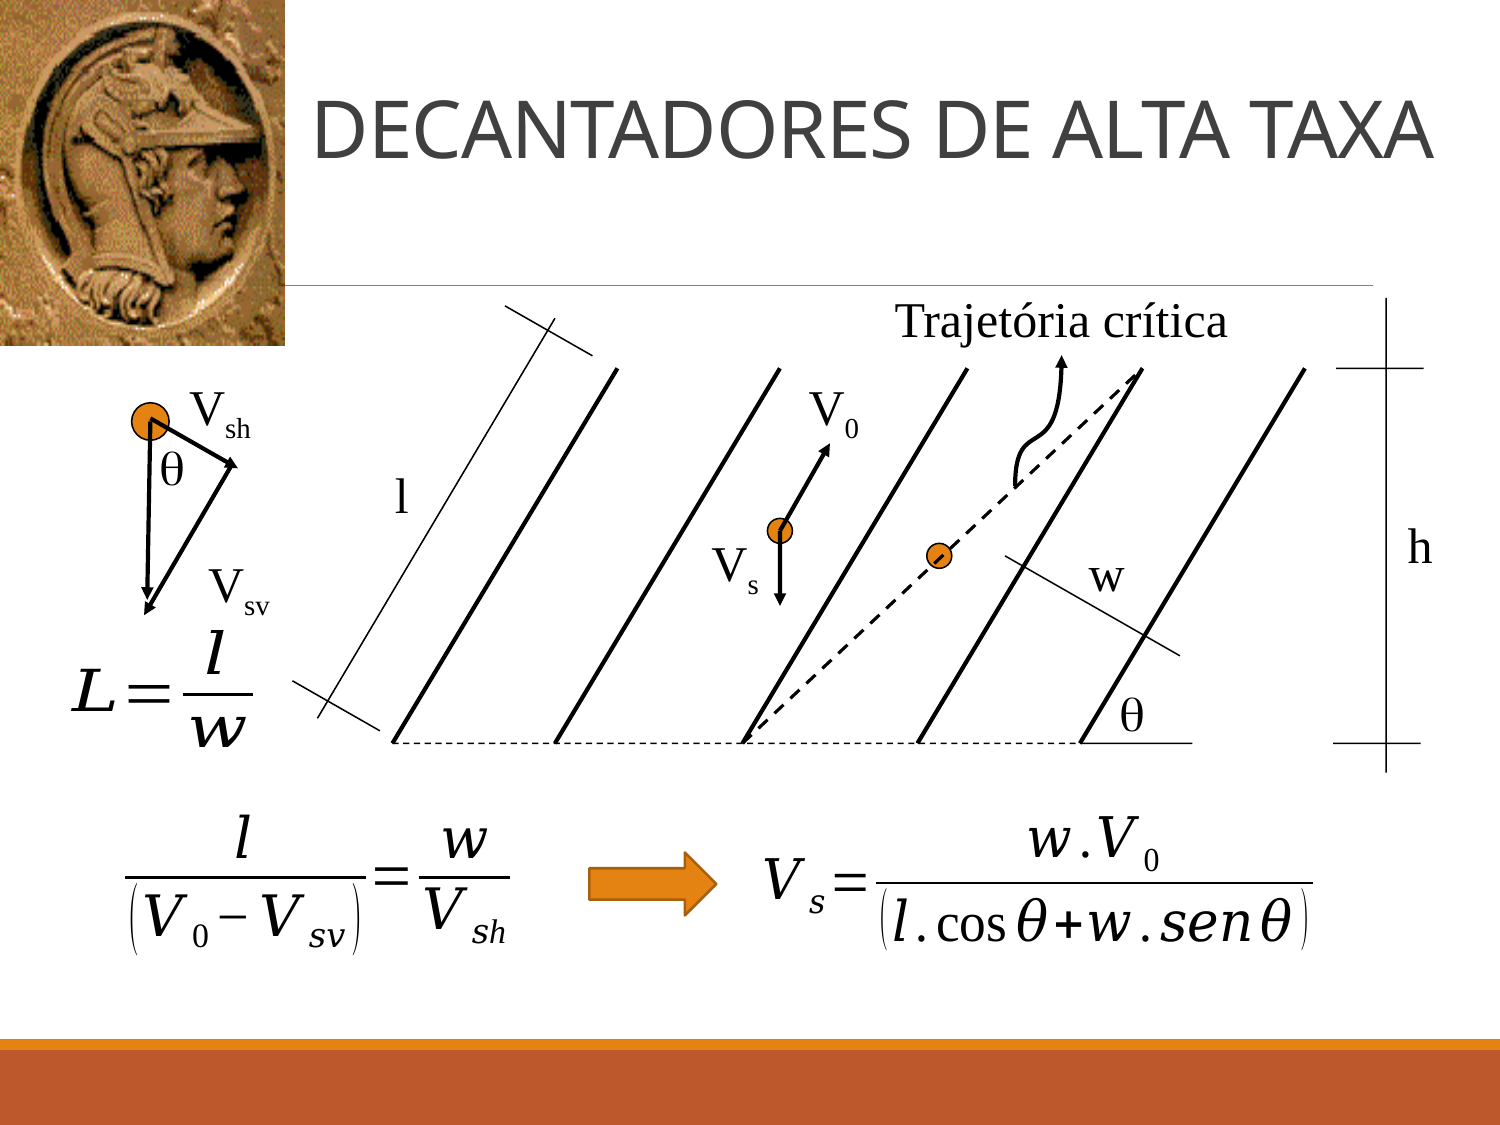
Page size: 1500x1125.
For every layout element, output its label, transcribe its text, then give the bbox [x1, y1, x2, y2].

text_box V0 [793, 368, 875, 452]
picture [0, 0, 288, 351]
text_box  [144, 427, 201, 503]
text_box Vsh [174, 368, 266, 452]
text_box l [380, 455, 424, 531]
text_box w [1073, 533, 1140, 609]
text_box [972, 397, 1105, 445]
text_box Vs [696, 524, 774, 608]
text_box [774, 531, 787, 606]
text_box Vsv [193, 545, 285, 629]
text_box [769, 518, 786, 544]
text_box [926, 543, 952, 569]
text_box h [1392, 505, 1448, 581]
text_box [141, 503, 154, 600]
text_box Trajetória crítica [879, 280, 1244, 356]
text_box [779, 452, 830, 531]
text_box [209, 452, 238, 469]
text_box [781, 520, 793, 544]
text_box [588, 851, 718, 917]
text_box [131, 402, 170, 439]
text_box  [1105, 674, 1161, 750]
title DECANTADORES DE ALTA TAXA [297, 64, 1467, 182]
text_box [144, 465, 232, 616]
